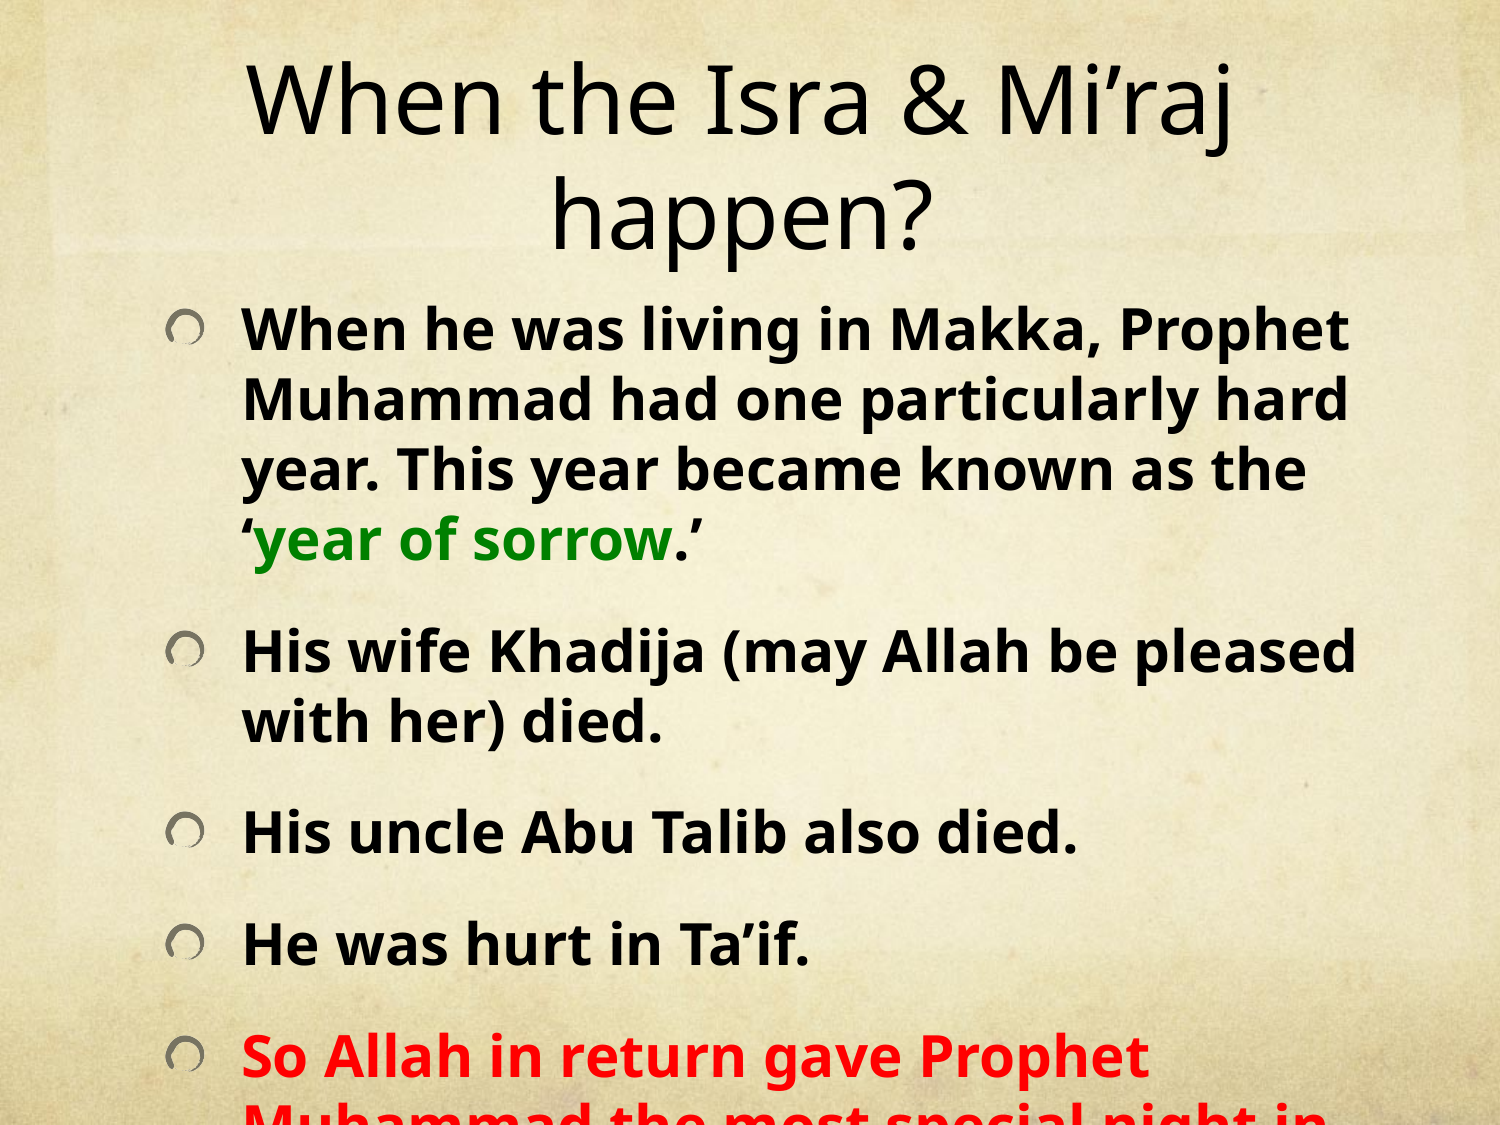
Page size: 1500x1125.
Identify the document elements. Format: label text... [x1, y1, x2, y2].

list When he was living in Makka, Prophet Muhammad had one particularly hard year. This year became known as the ‘year of sorrow.’ His wife Khadija (may Allah be pleased with her) died. His uncle Abu Talib also died. He was hurt in Ta’if. So Allah in return gave Prophet Muhammad the most special night in his life! [150, 284, 1444, 1021]
title When the Isra & Mi’raj happen? [38, 82, 1444, 225]
picture [0, 0, 1500, 1125]
